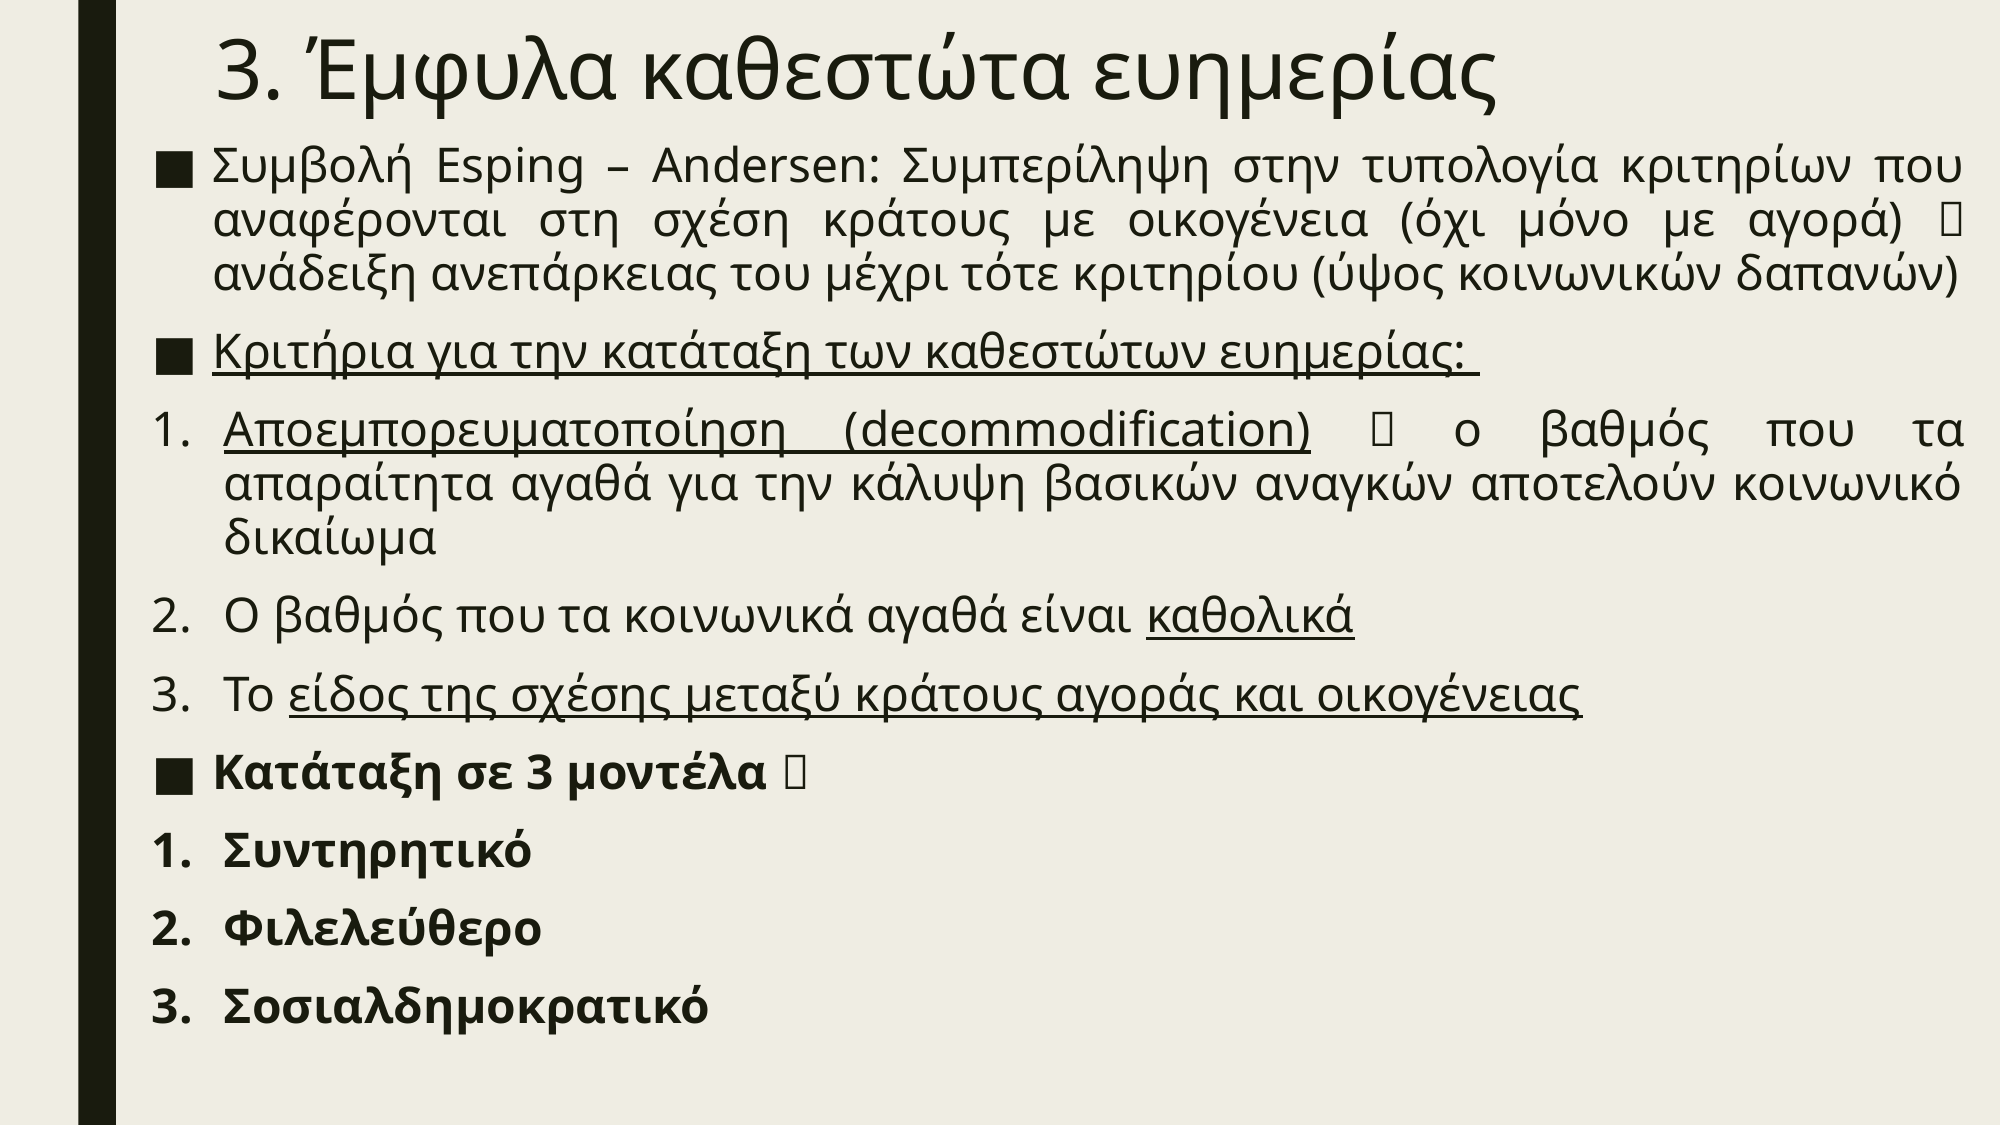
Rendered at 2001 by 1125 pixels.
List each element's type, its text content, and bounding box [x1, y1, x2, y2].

title 3. Έμφυλα καθεστώτα ευημερίας [200, 21, 1776, 131]
list Συμβολή Esping – Andersen: Συμπερίληψη στην τυπολογία κριτηρίων που αναφέρονται στη σχέση κράτους με οικογένεια (όχι μόνο με αγορά)  ανάδειξη ανεπάρκειας του μέχρι τότε κριτηρίου (ύψος κοινωνικών δαπανών) Κριτήρια για την κατάταξη των καθεστώτων ευημερίας: Αποεμπορευματοποίηση (decommodification)  ο βαθμός που τα απαραίτητα αγαθά για την κάλυψη βασικών αναγκών αποτελούν κοινωνικό δικαίωμα Ο βαθμός που τα κοινωνικά αγαθά είναι καθολικά Το είδος της σχέσης μεταξύ κράτους αγοράς και οικογένειας Κατάταξη σε 3 μοντέλα  Συντηρητικό Φιλελεύθερο Σοσιαλδημοκρατικό [136, 131, 1981, 1092]
